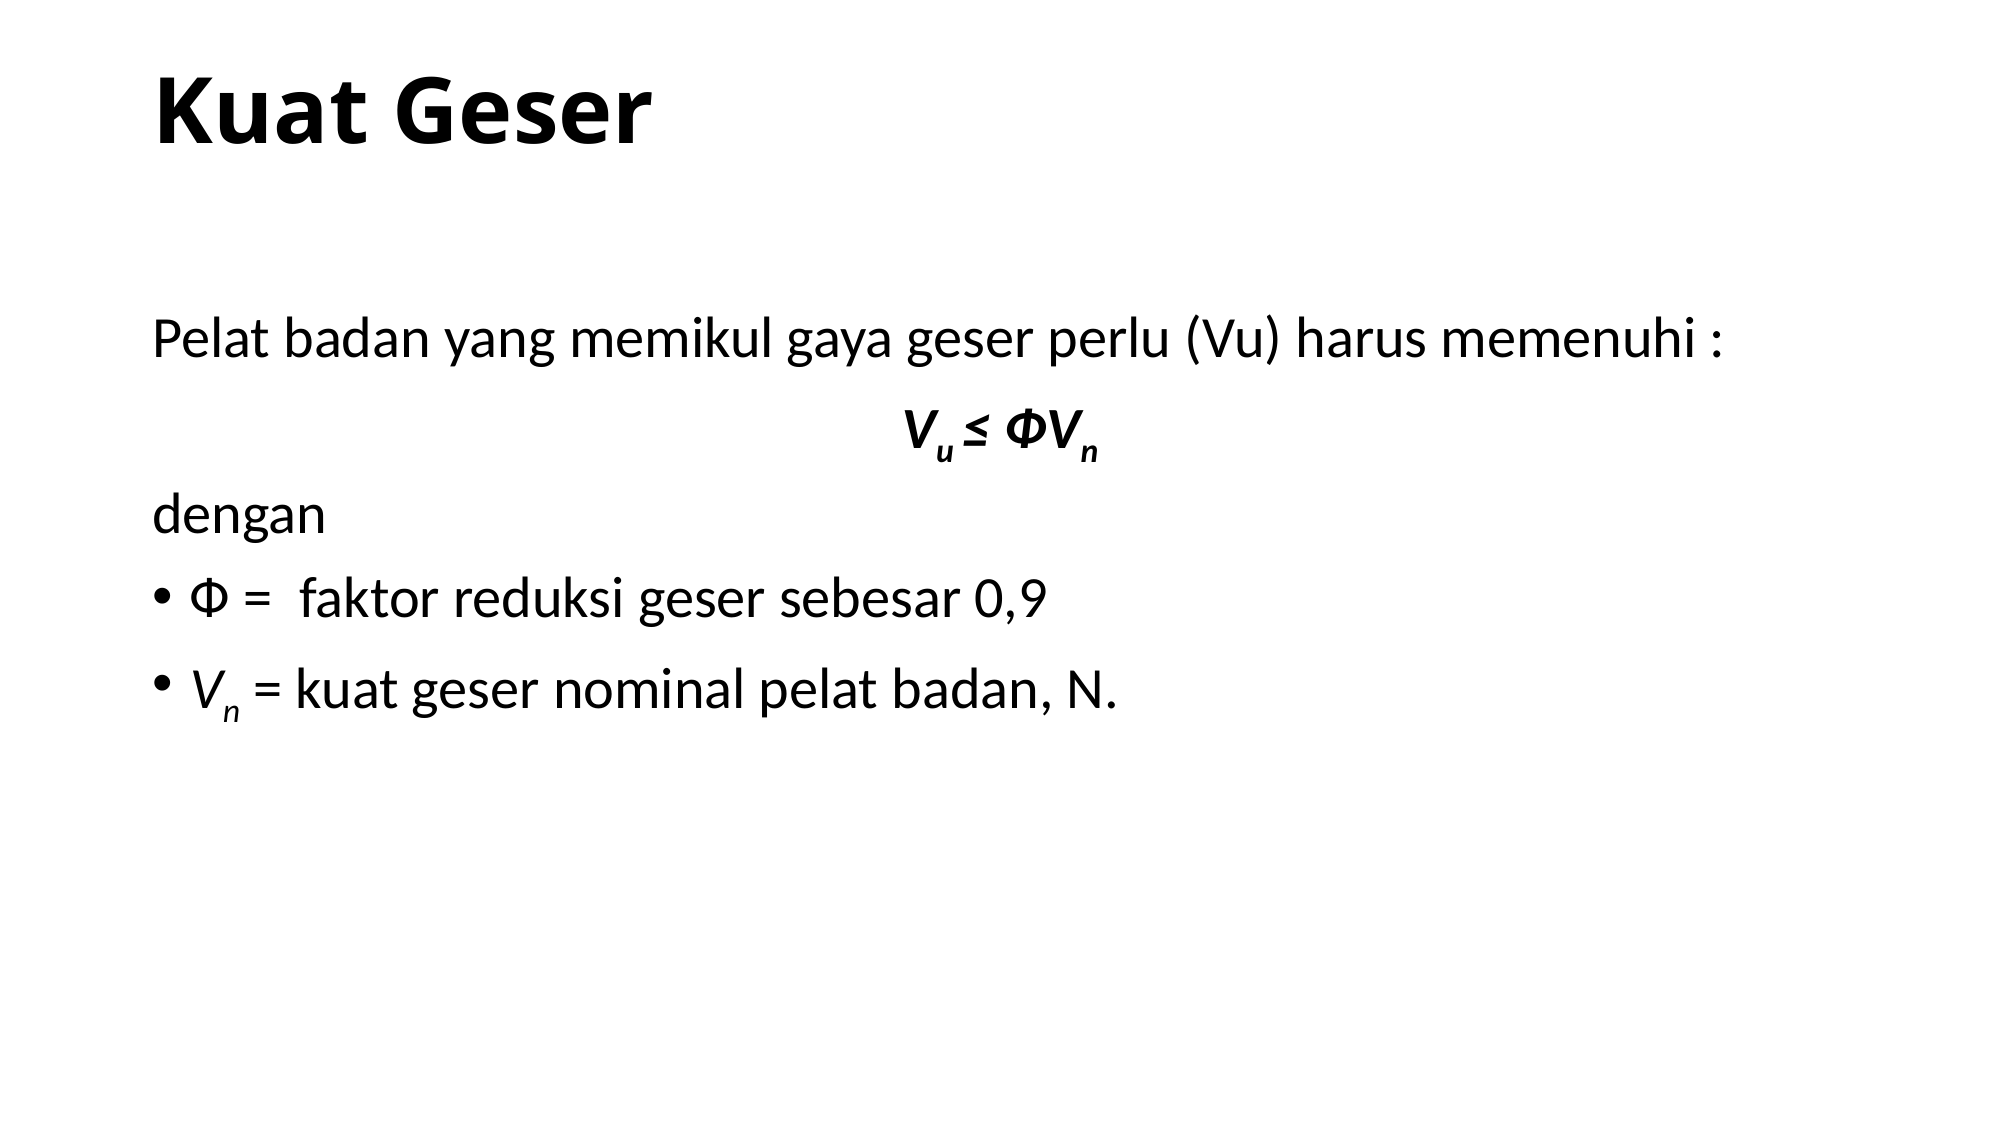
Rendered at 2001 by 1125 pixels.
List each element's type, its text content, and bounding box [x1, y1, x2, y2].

title Kuat Geser [137, 59, 1863, 278]
list Pelat badan yang memikul gaya geser perlu (Vu) harus memenuhi : Vu ≤ ФVn dengan Ф = faktor reduksi geser sebesar 0,9 Vn = kuat geser nominal pelat badan, N. [137, 299, 1863, 1014]
